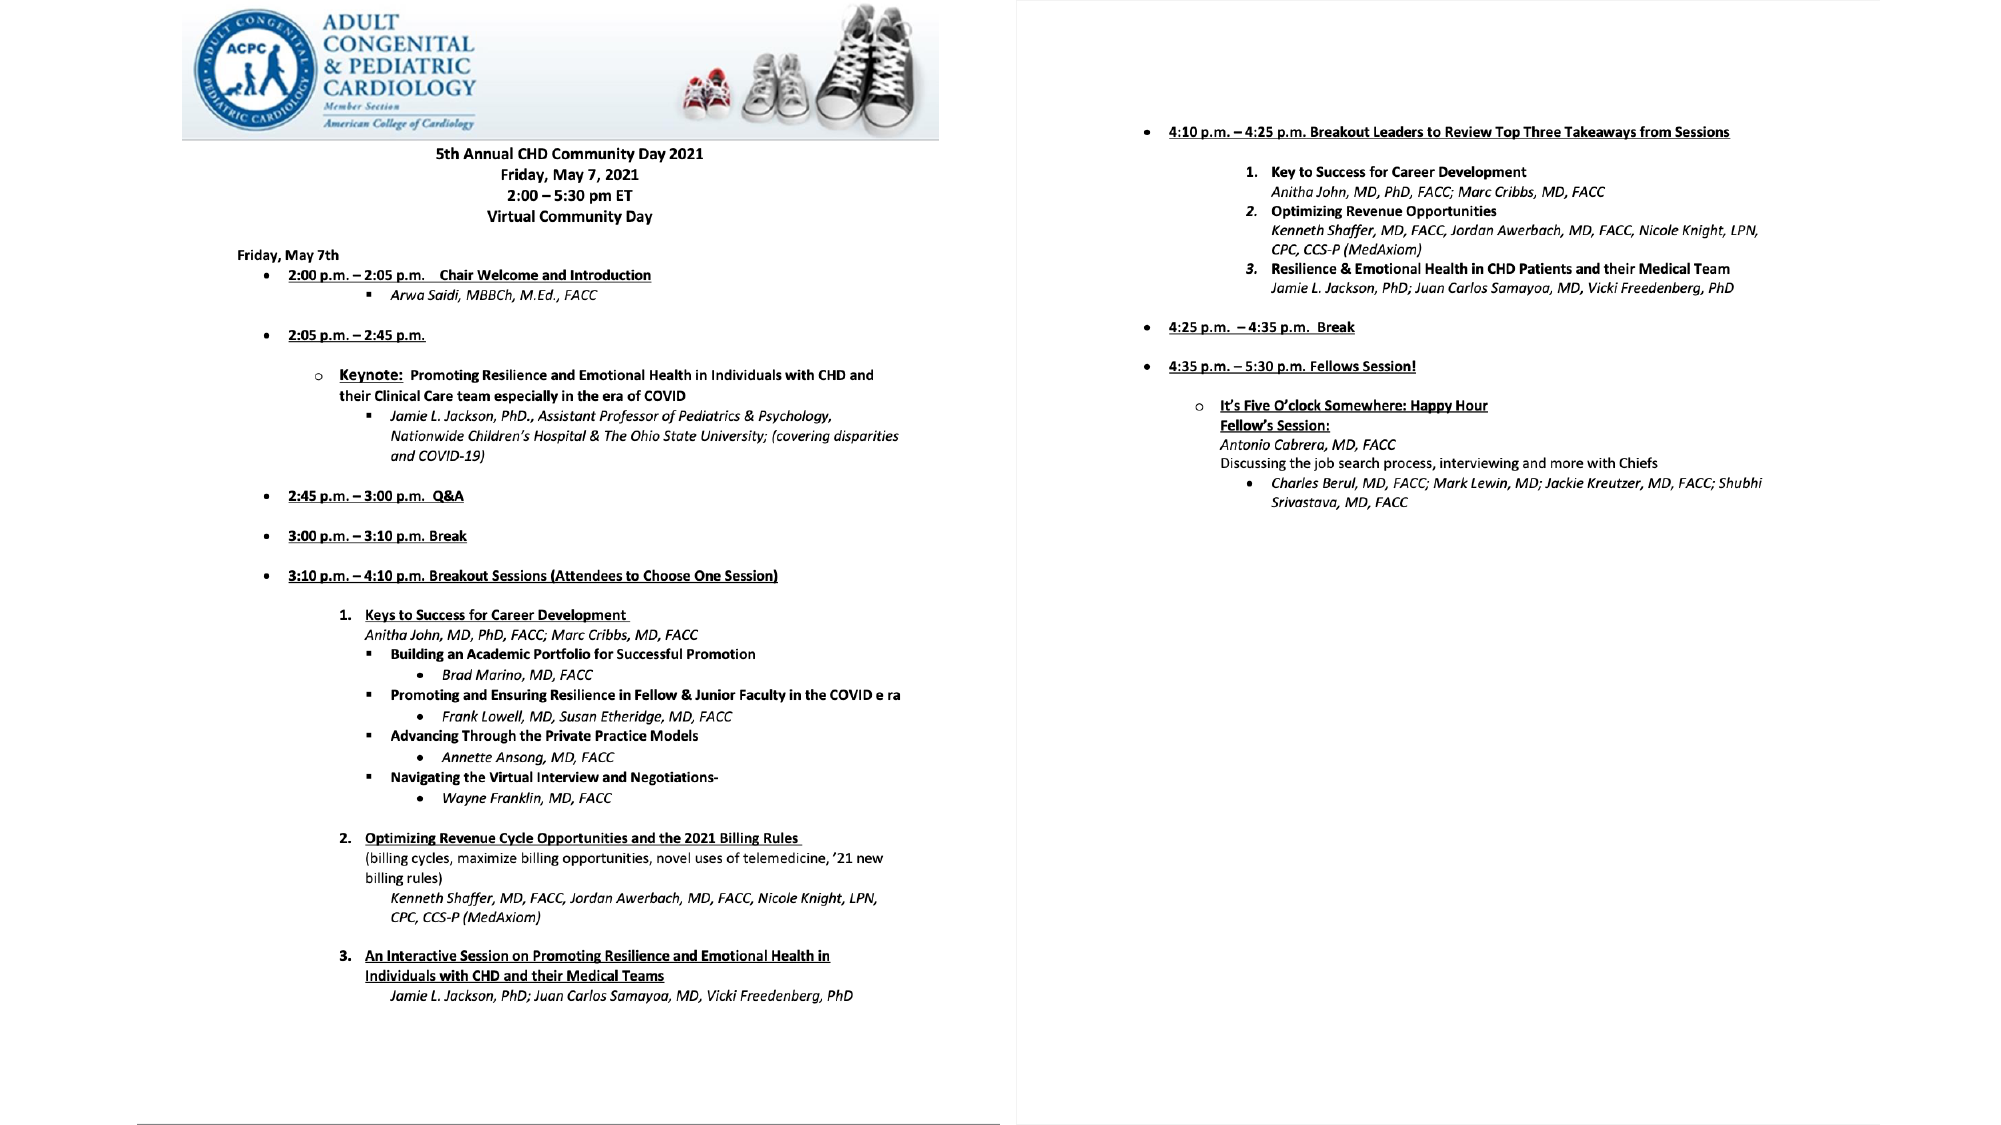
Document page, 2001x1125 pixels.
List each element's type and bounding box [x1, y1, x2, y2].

picture [1016, 0, 1880, 1125]
picture [136, 0, 1000, 1125]
